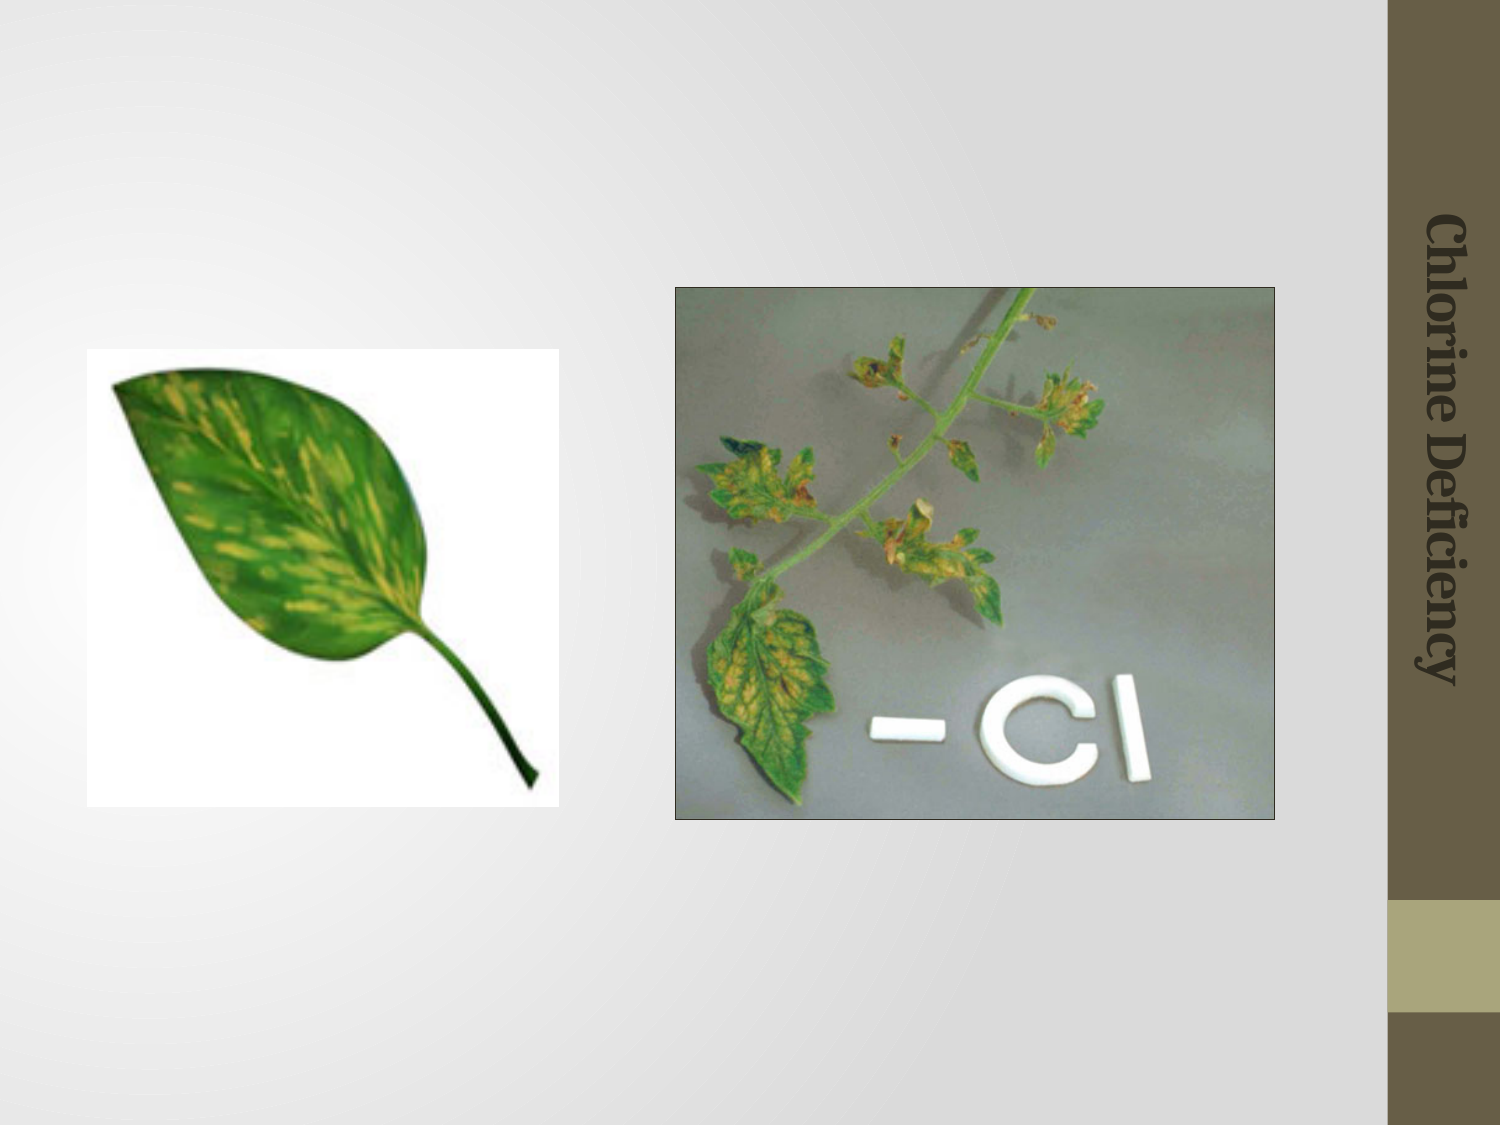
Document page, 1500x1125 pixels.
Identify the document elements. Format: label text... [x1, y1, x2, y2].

text_box Chlorine Deficiency [1402, 0, 1500, 900]
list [86, 349, 559, 808]
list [674, 286, 1276, 820]
